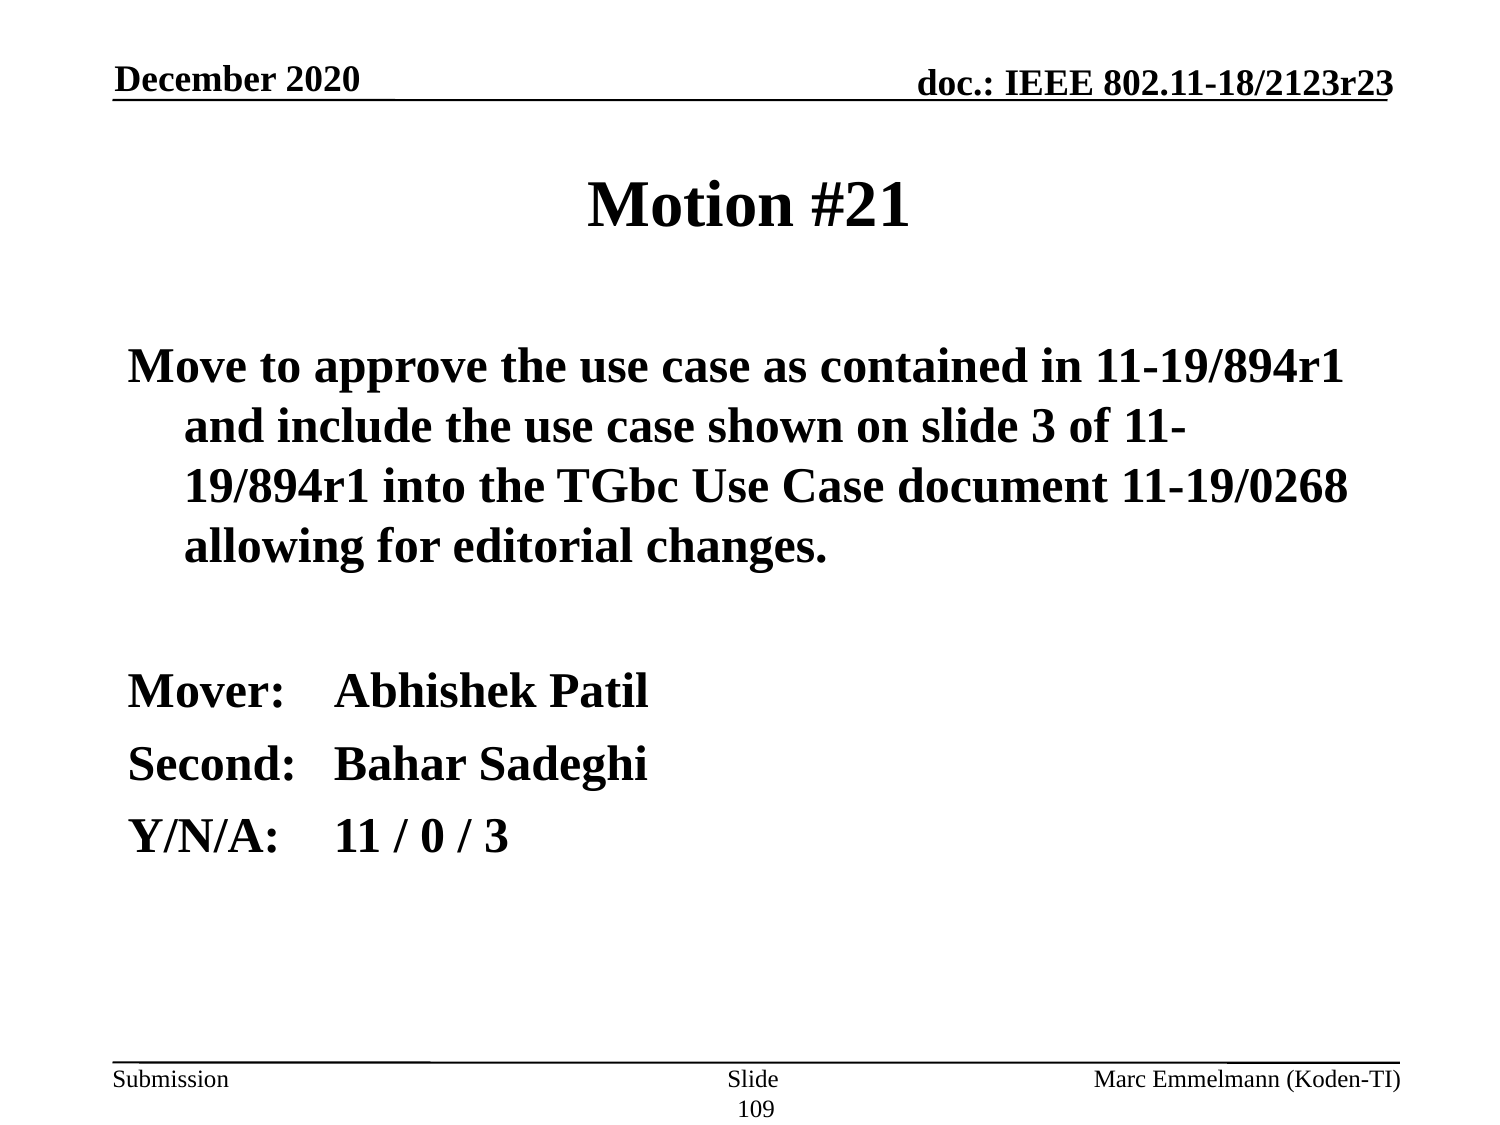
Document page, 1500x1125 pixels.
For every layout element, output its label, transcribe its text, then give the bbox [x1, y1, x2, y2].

title Motion #21 [112, 112, 1388, 288]
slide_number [114, 54, 423, 100]
list Move to approve the use case as contained in 11-19/894r1 and include the use case shown on slide 3 of 11-19/894r1 into the TGbc Use Case document 11-19/0268 allowing for editorial changes. Mover: Abhishek Patil Second: Bahar Sadeghi Y/N/A: 11 / 0 / 3 [112, 324, 1388, 1000]
slide_number Slide 109 [712, 1061, 800, 1123]
footer Marc Emmelmann (Koden-TI) [878, 1061, 1402, 1093]
